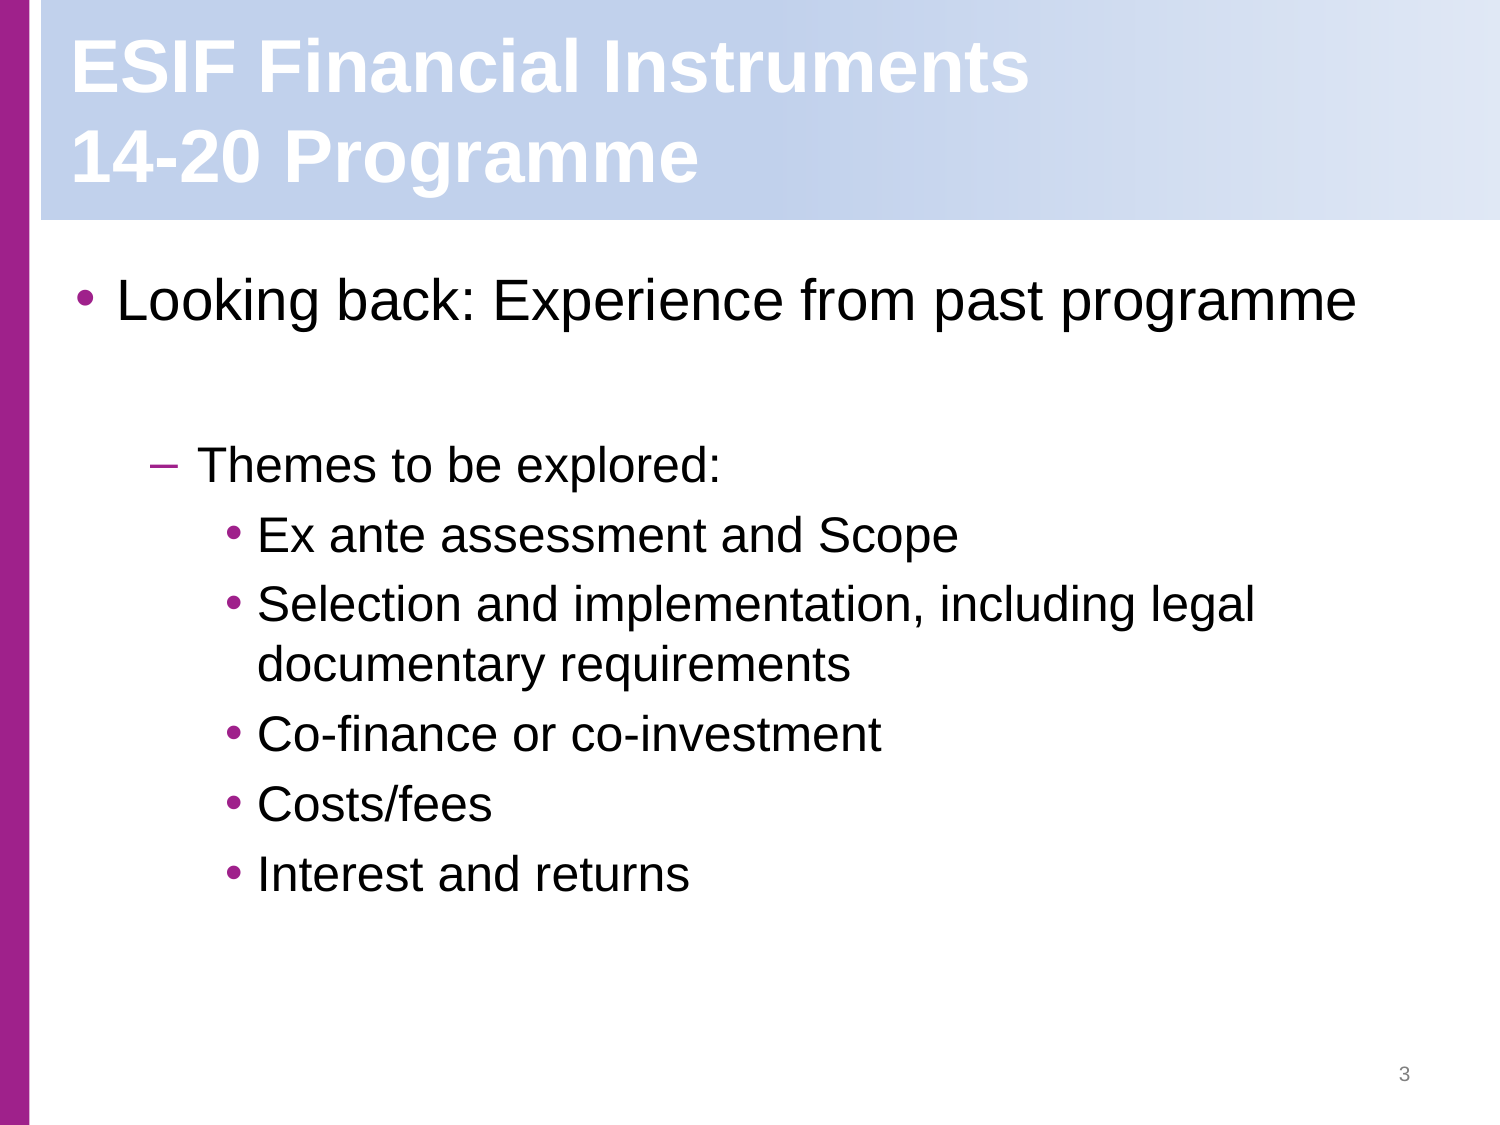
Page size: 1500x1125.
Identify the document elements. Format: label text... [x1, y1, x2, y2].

text_box 3 [1074, 1042, 1425, 1103]
list Looking back: Experience from past programme Themes to be explored: Ex ante assessment and Scope Selection and implementation, including legal documentary requirements Co-finance or co-investment Costs/fees Interest and returns [74, 262, 1426, 1006]
title ESIF Financial Instruments 14-20 Programme [40, 0, 1500, 221]
